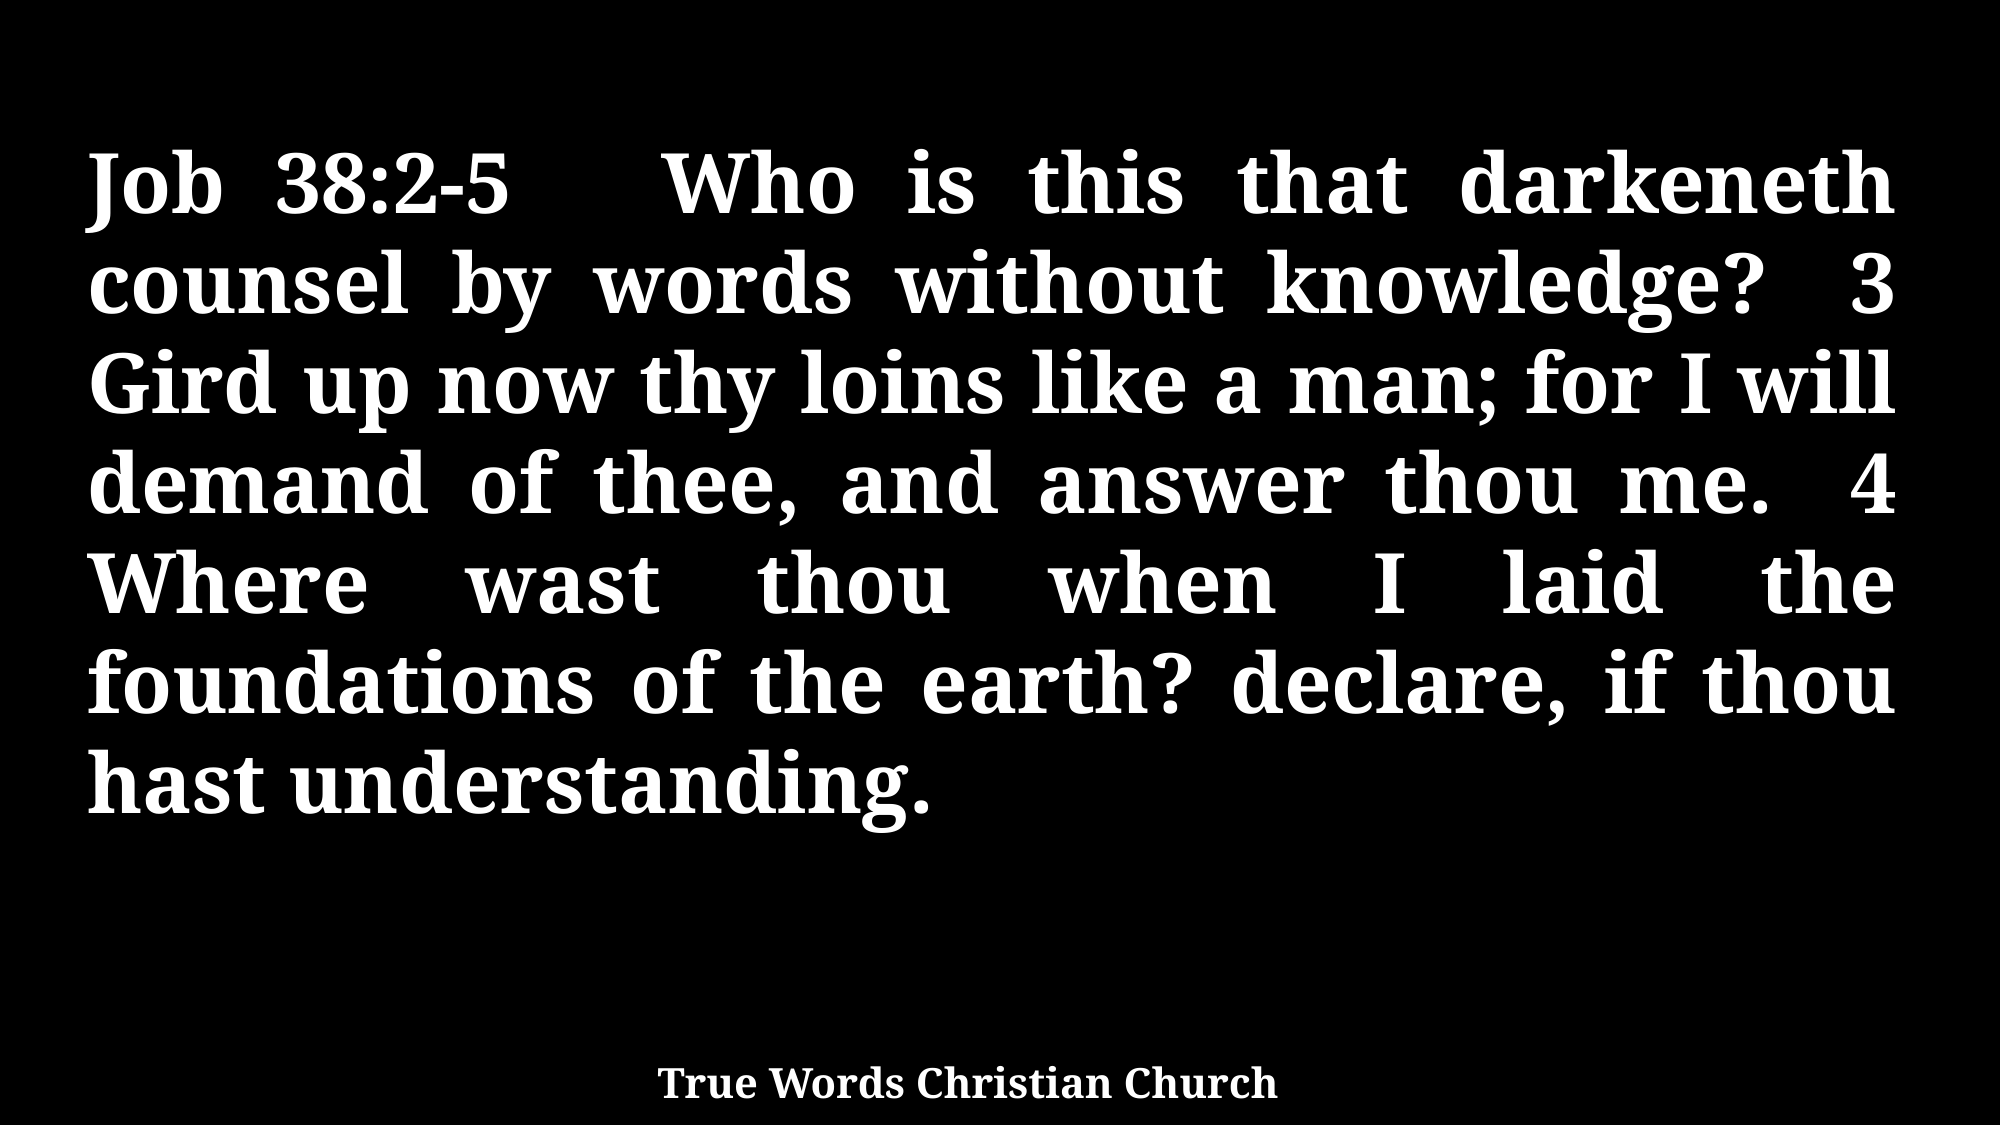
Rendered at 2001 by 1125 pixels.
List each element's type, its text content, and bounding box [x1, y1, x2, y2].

text_box Job 38:2-5 Who is this that darkeneth counsel by words without knowledge? 3 Gird up now thy loins like a man; for I will demand of thee, and answer thou me. 4 Where wast thou when I laid the foundations of the earth? declare, if thou hast understanding. [72, 122, 1914, 838]
text_box True Words Christian Church [642, 1049, 1294, 1114]
